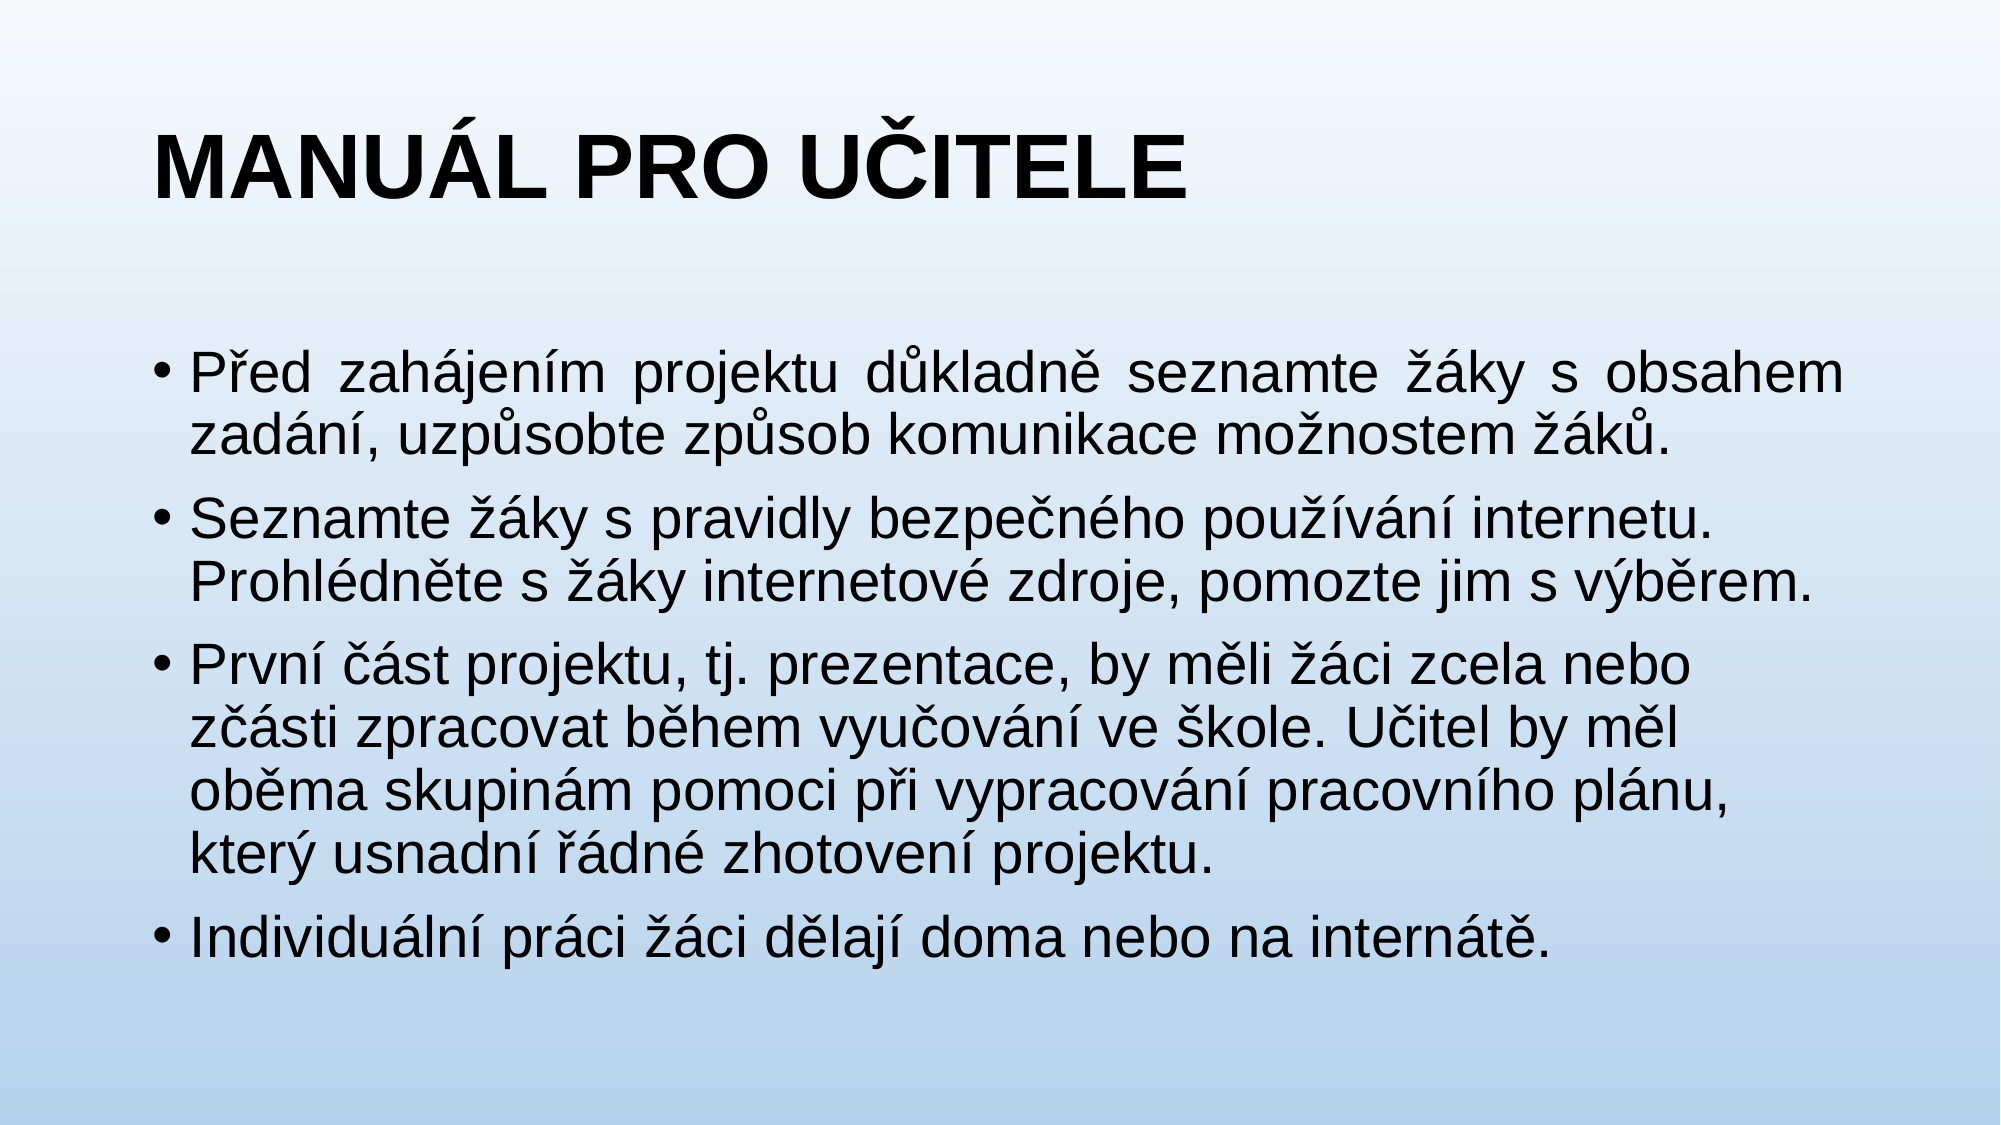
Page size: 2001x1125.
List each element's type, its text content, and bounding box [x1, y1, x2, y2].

list Před zahájením projektu důkladně seznamte žáky s obsahem zadání, uzpůsobte způsob komunikace možnostem žáků. Seznamte žáky s pravidly bezpečného používání internetu. Prohlédněte s žáky internetové zdroje, pomozte jim s výběrem. První část projektu, tj. prezentace, by měli žáci zcela nebo zčásti zpracovat během vyučování ve škole. Učitel by měl oběma skupinám pomoci při vypracování pracovního plánu, který usnadní řádné zhotovení projektu. Individuální práci žáci dělají doma nebo na internátě. [137, 334, 1863, 1048]
title MANUÁL PRO UČITELE [137, 59, 1863, 278]
